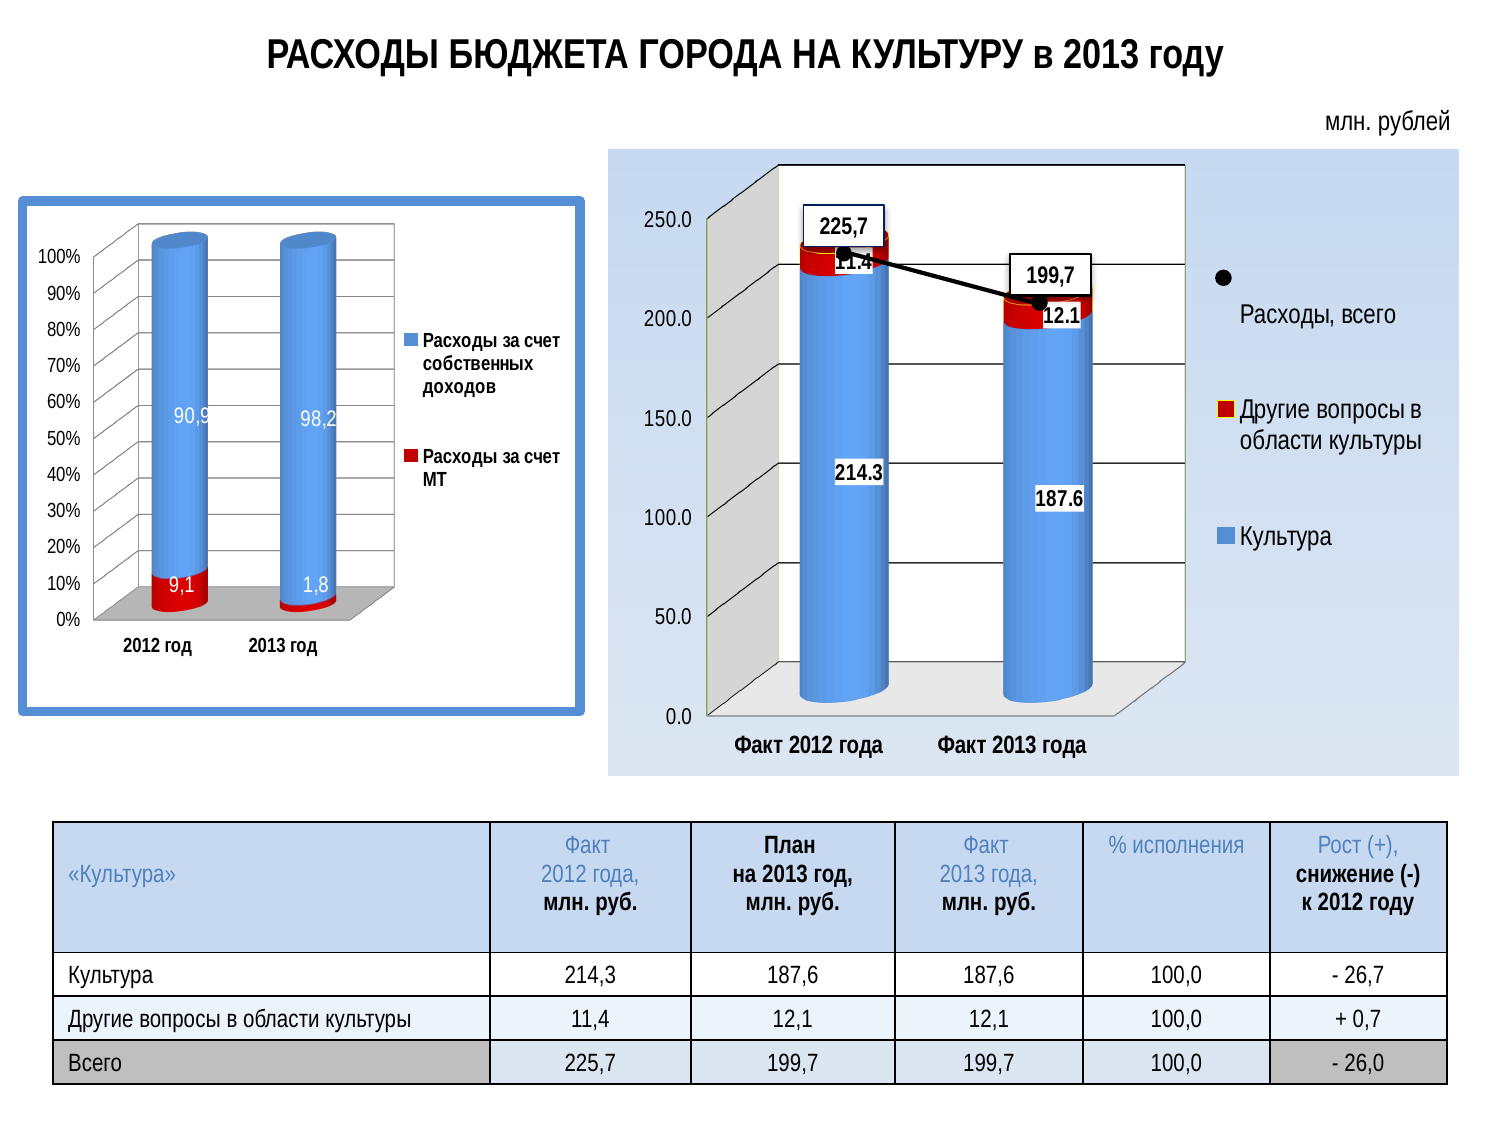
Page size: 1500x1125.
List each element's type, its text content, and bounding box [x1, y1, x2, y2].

table_cell 187,6 [896, 953, 1082, 995]
table_cell 100,0 [1084, 1041, 1269, 1083]
chart [607, 148, 1459, 776]
table_cell 12,1 [896, 997, 1082, 1039]
table_cell - 26,7 [1271, 953, 1446, 995]
table_cell Всего [54, 1041, 489, 1083]
table_cell Культура [54, 953, 489, 995]
chart [17, 196, 585, 717]
text_box млн. рублей [1291, 88, 1484, 151]
table_header Факт 2013 года, млн. руб. [896, 823, 1082, 952]
table_header Факт 2012 года, млн. руб. [491, 823, 690, 952]
table_cell 100,0 [1084, 953, 1269, 995]
table_cell 11,4 [491, 997, 690, 1039]
table_cell Другие вопросы в области культуры [54, 997, 489, 1039]
table_header «Культура» [54, 823, 489, 952]
table_cell 225,7 [491, 1041, 690, 1083]
table_cell - 26,0 [1271, 1041, 1446, 1083]
table_cell 100,0 [1084, 997, 1269, 1039]
table_header Рост (+), снижение (-) к 2012 году [1271, 823, 1446, 952]
table_cell 199,7 [692, 1041, 894, 1083]
table_header План на 2013 год, млн. руб. [692, 823, 894, 952]
table_cell 187,6 [692, 953, 894, 995]
table_cell 214,3 [491, 953, 690, 995]
table_cell 199,7 [896, 1041, 1082, 1083]
table_header % исполнения [1084, 823, 1269, 952]
table_cell 12,1 [692, 997, 894, 1039]
table_cell + 0,7 [1271, 997, 1446, 1039]
title РАСХОДЫ бюджета города НА культуру в 2013 году [0, 19, 1500, 79]
